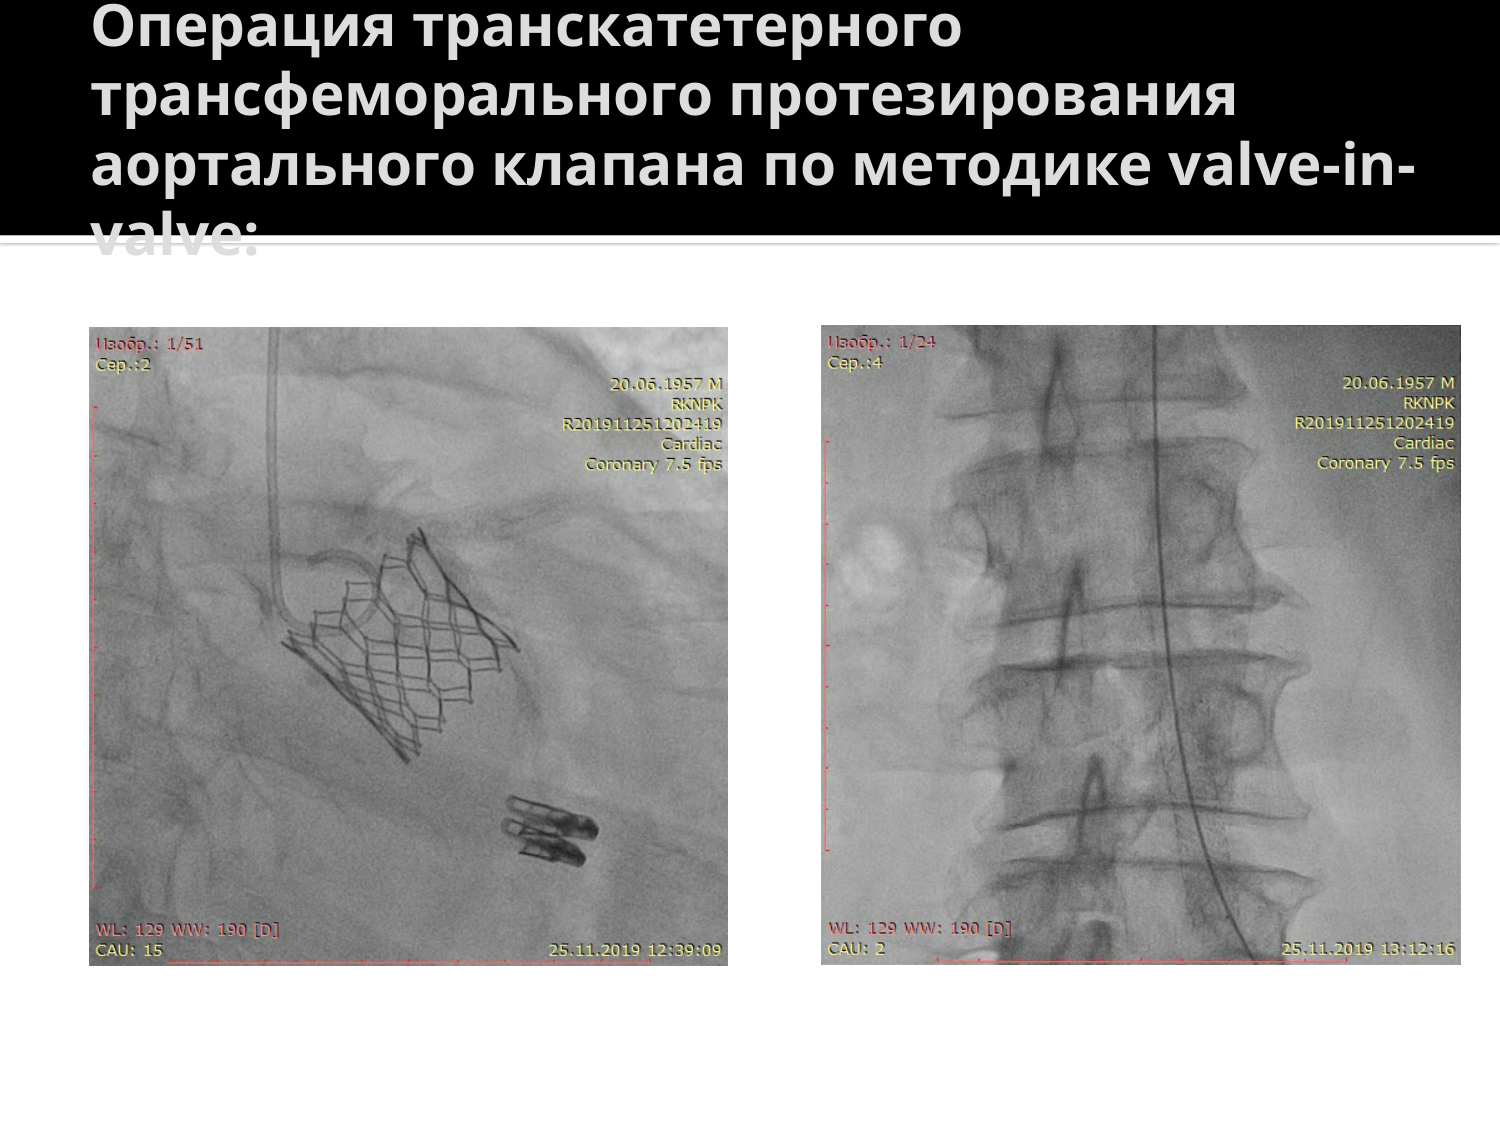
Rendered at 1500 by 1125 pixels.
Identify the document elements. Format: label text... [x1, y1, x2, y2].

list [88, 326, 729, 967]
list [820, 324, 1461, 966]
title Операция транскатетерного трансфеморального протезирования аортального клапана по методике valve-in-valve: [75, 24, 1425, 231]
